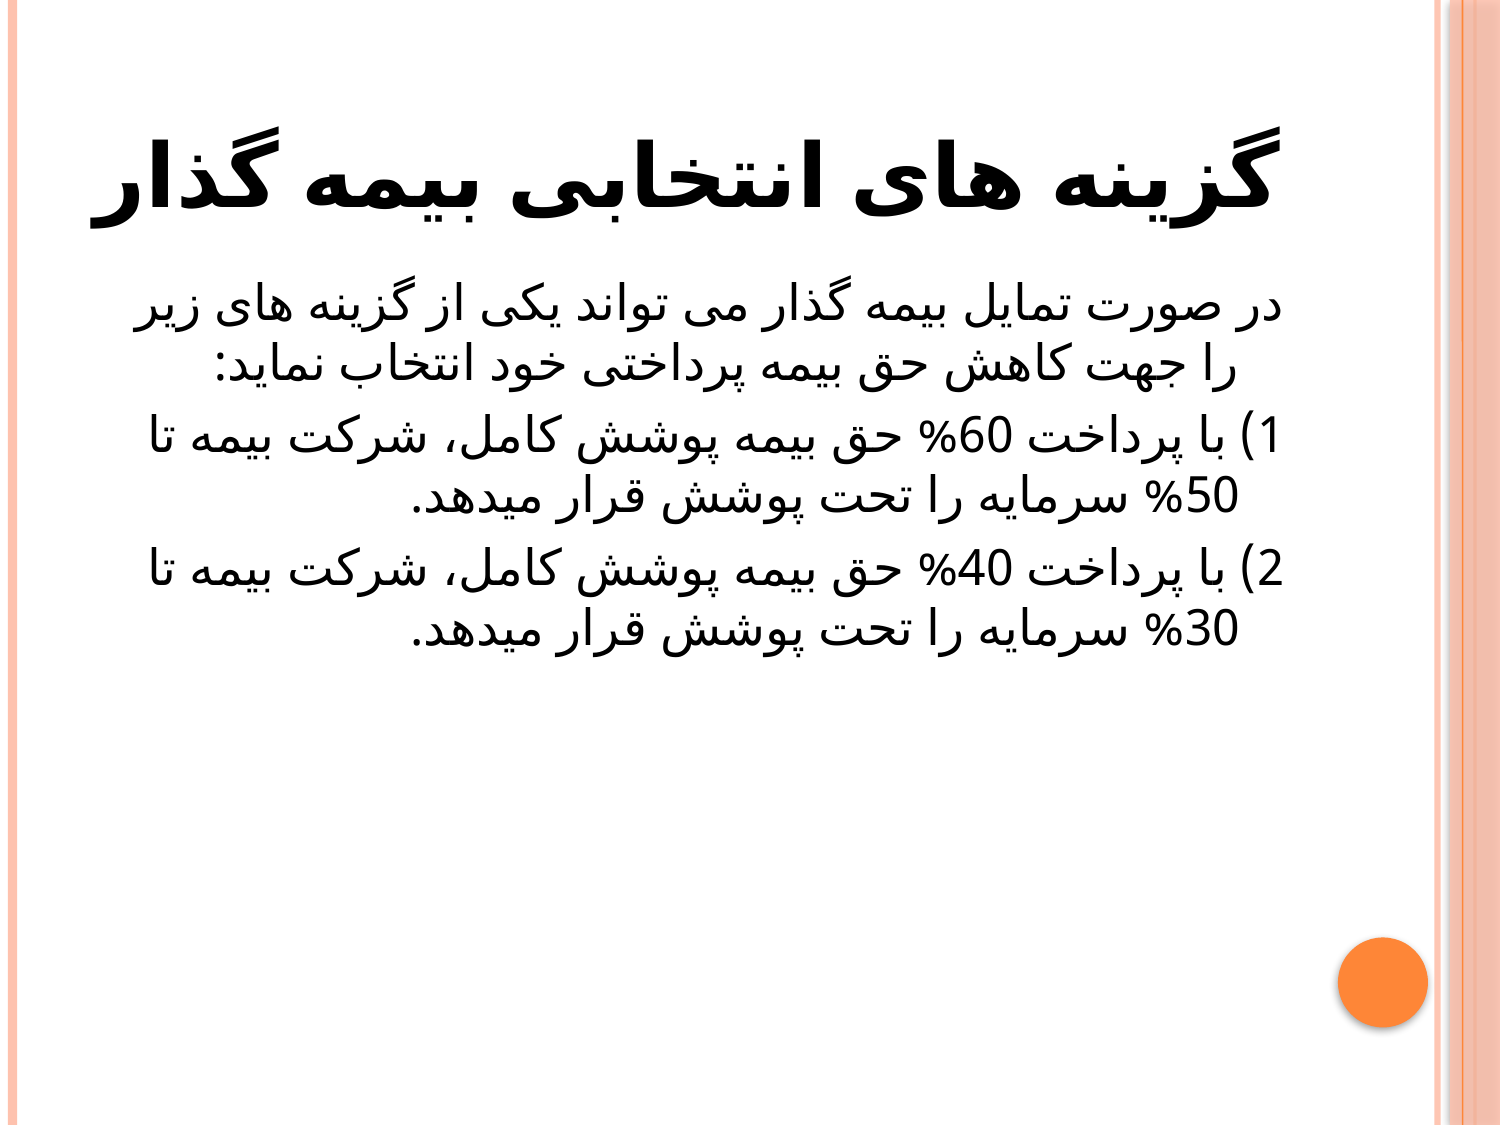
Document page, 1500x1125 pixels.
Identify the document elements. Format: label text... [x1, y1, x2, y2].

title گزینه های انتخابی بیمه­ گذار [75, 45, 1300, 233]
list در صورت تمایل بیمه­ گذار می­ تواند یکی از گزینه­ های زیر را جهت کاهش حق­ بیمه پرداختی خود انتخاب نماید: 1) با پرداخت 60% حق­ بیمه پوشش کامل، شرکت بیمه تا 50% سرمایه را تحت پوشش قرار می­دهد. 2) با پرداخت 40% حق­ بیمه پوشش کامل، شرکت بیمه تا 30% سرمایه را تحت پوشش قرار می­دهد. [75, 262, 1300, 1062]
